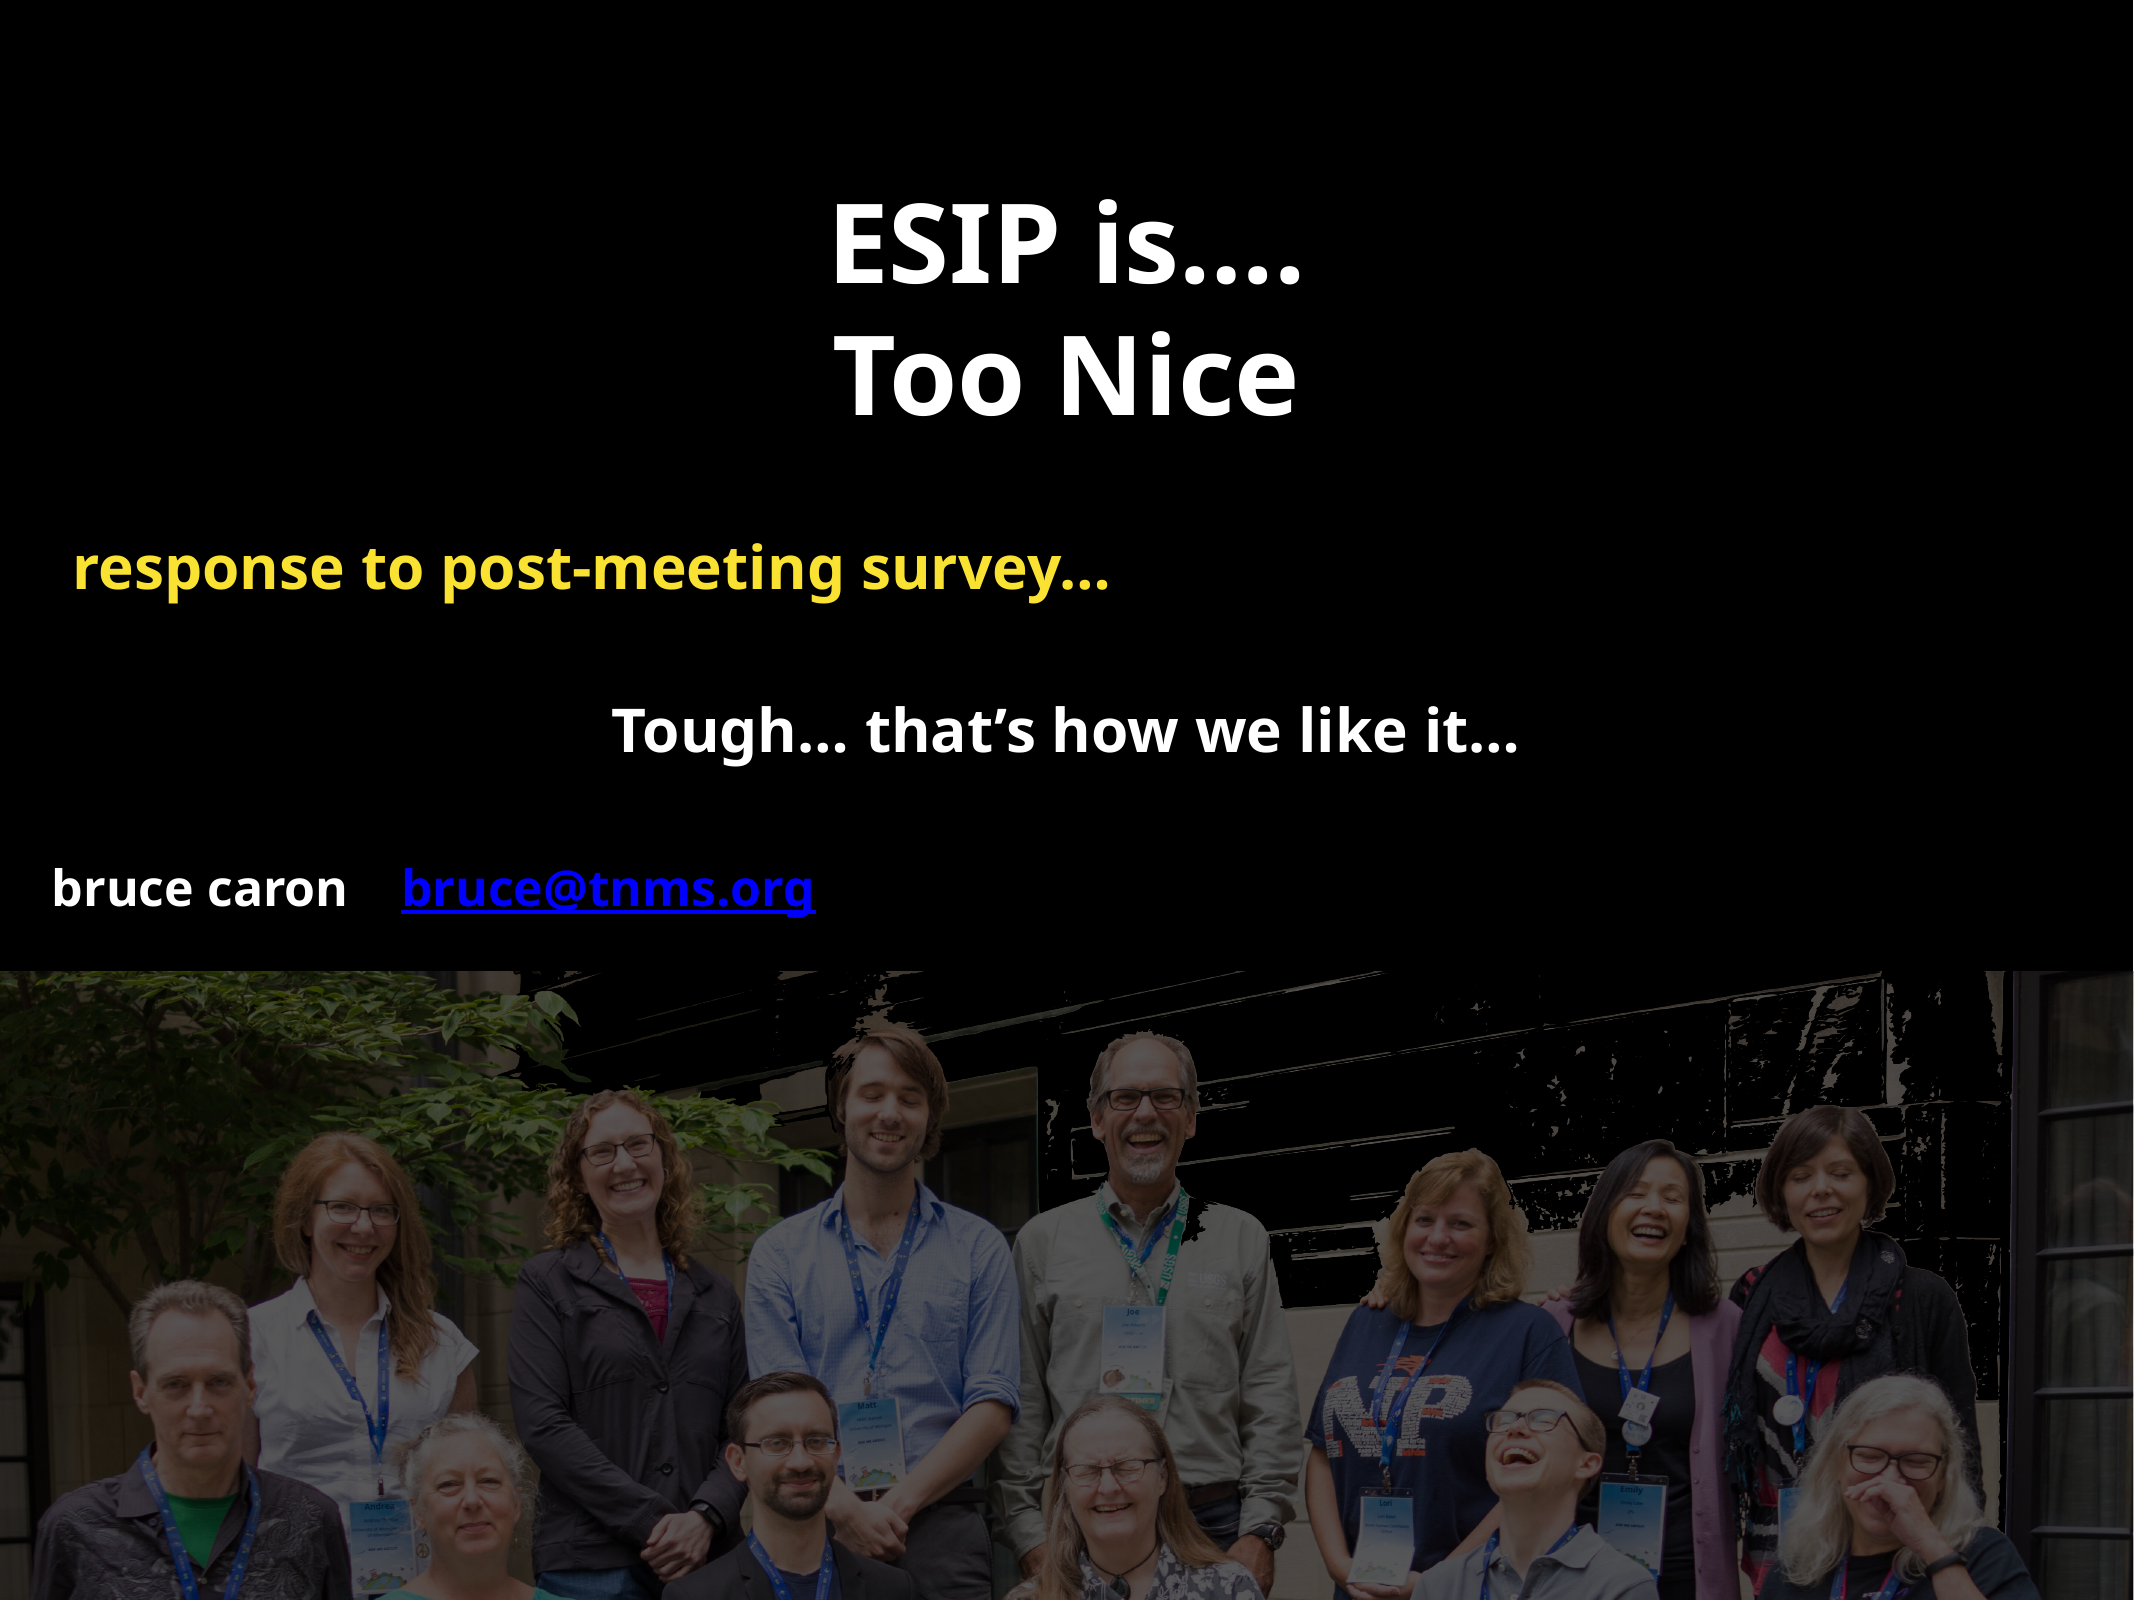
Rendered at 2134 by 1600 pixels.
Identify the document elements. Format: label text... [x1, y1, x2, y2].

text_box Tough… that’s how we like it… [603, 683, 1530, 773]
text_box ESIP is…. Too Nice [818, 164, 1315, 446]
text_box bruce caron bruce@tnms.org [43, 848, 824, 934]
picture [0, 971, 2134, 1600]
text_box response to post-meeting survey… [64, 521, 1121, 611]
